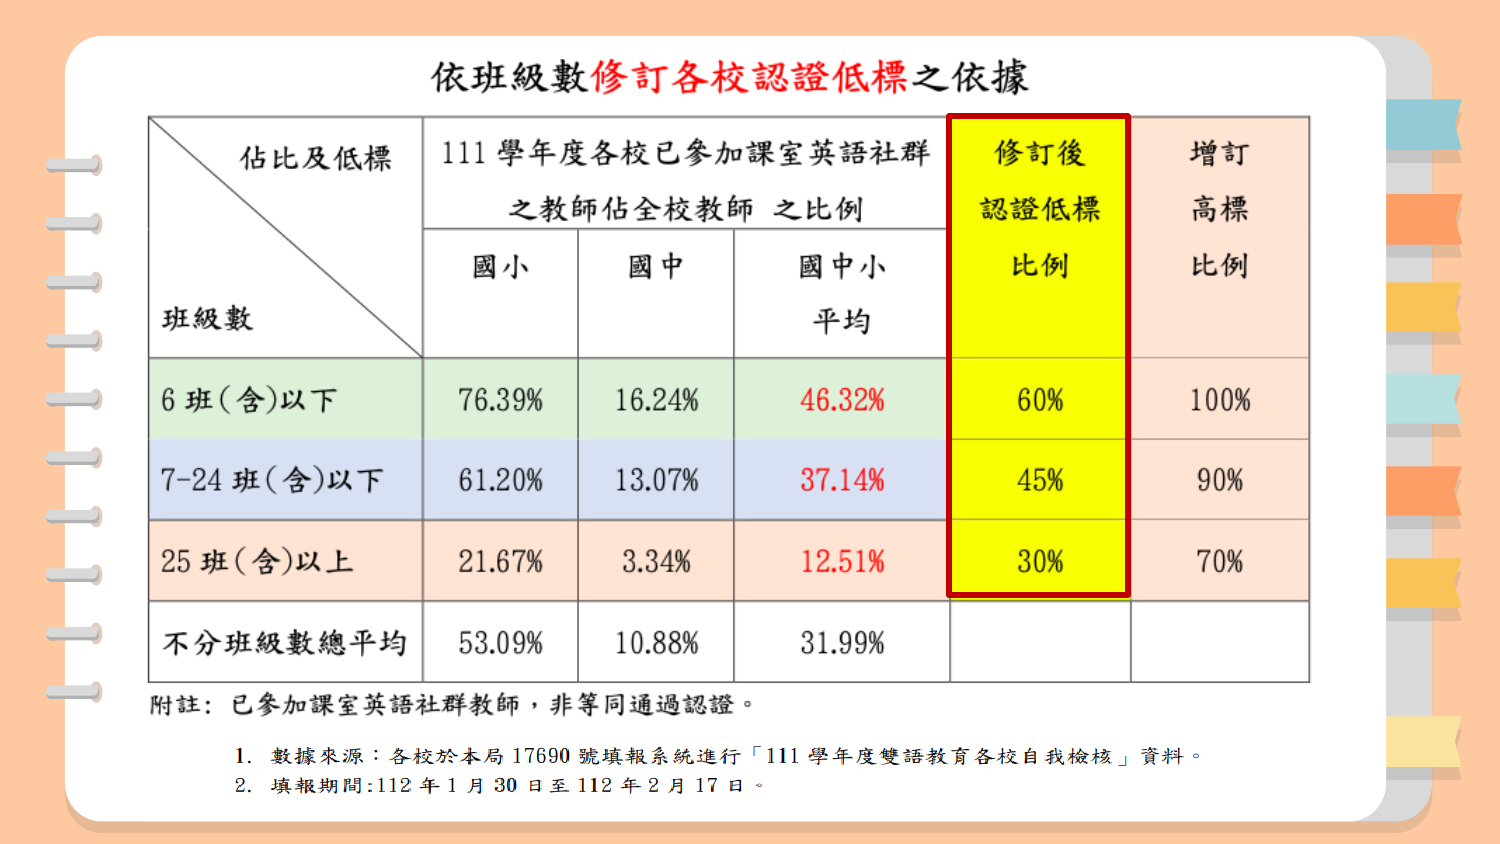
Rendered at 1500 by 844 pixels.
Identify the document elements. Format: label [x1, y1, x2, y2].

picture [195, 744, 1302, 808]
picture [106, 44, 1341, 728]
